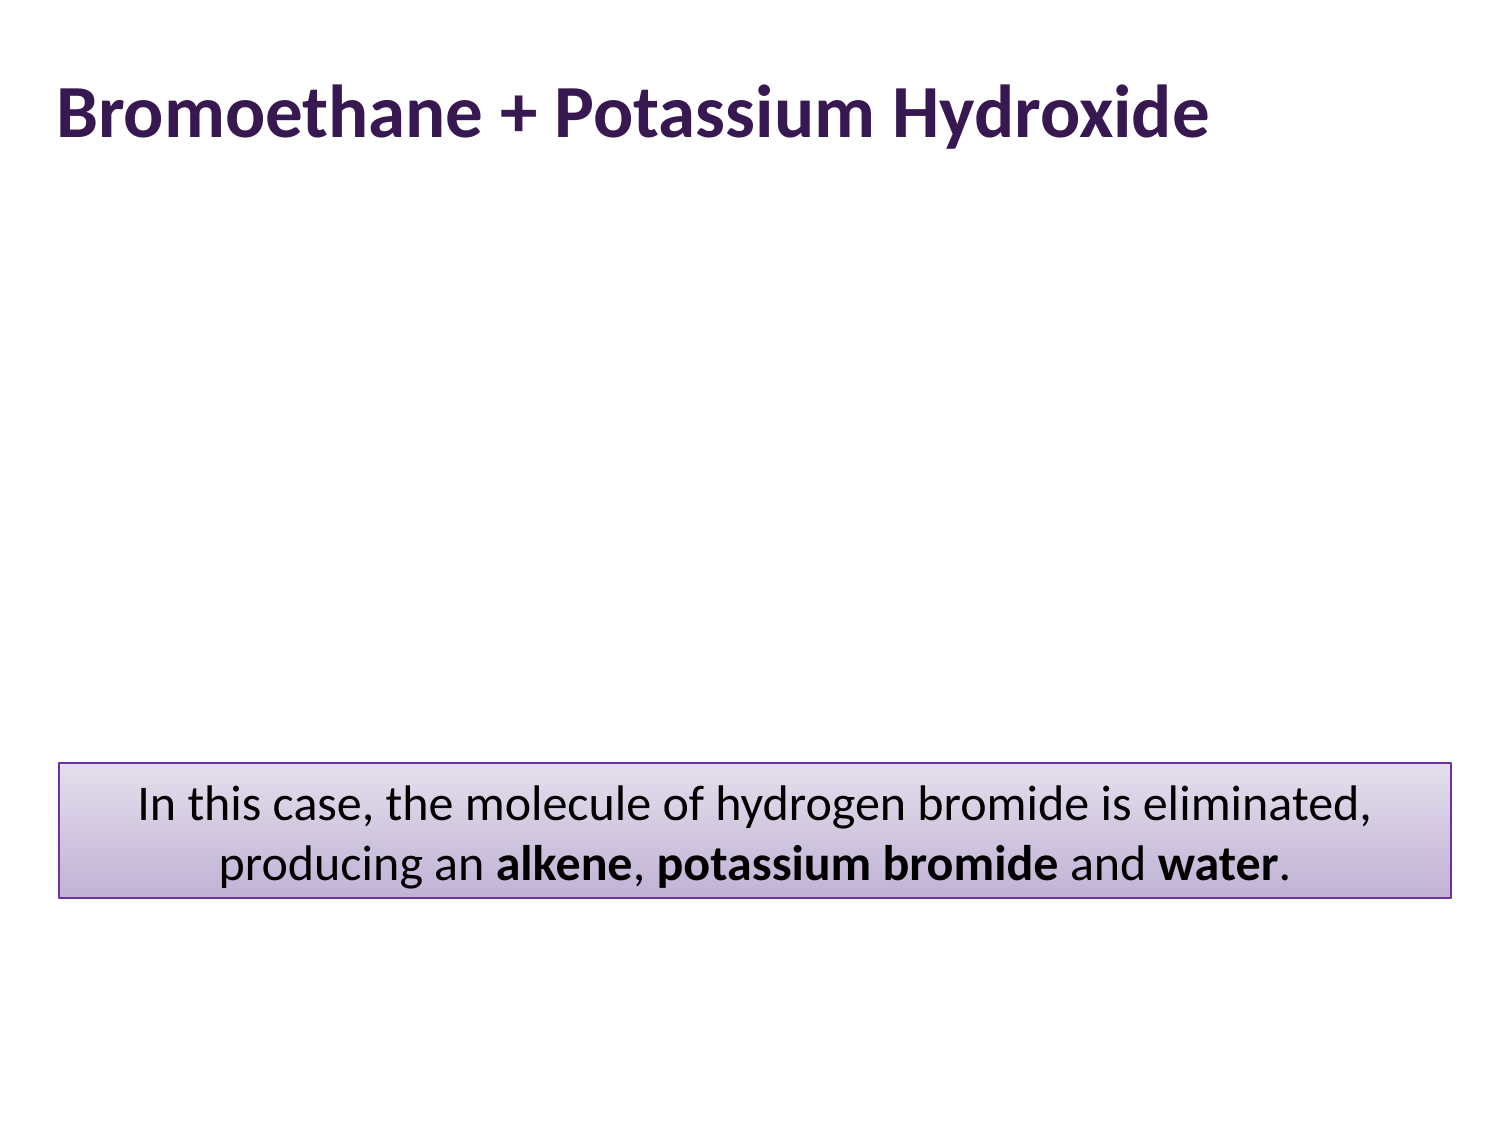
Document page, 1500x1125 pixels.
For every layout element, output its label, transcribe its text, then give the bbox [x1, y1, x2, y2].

text_box In this case, the molecule of hydrogen bromide is eliminated, producing an alkene, potassium bromide and water. [58, 762, 1452, 899]
title Bromoethane + Potassium Hydroxide [41, 54, 1392, 160]
